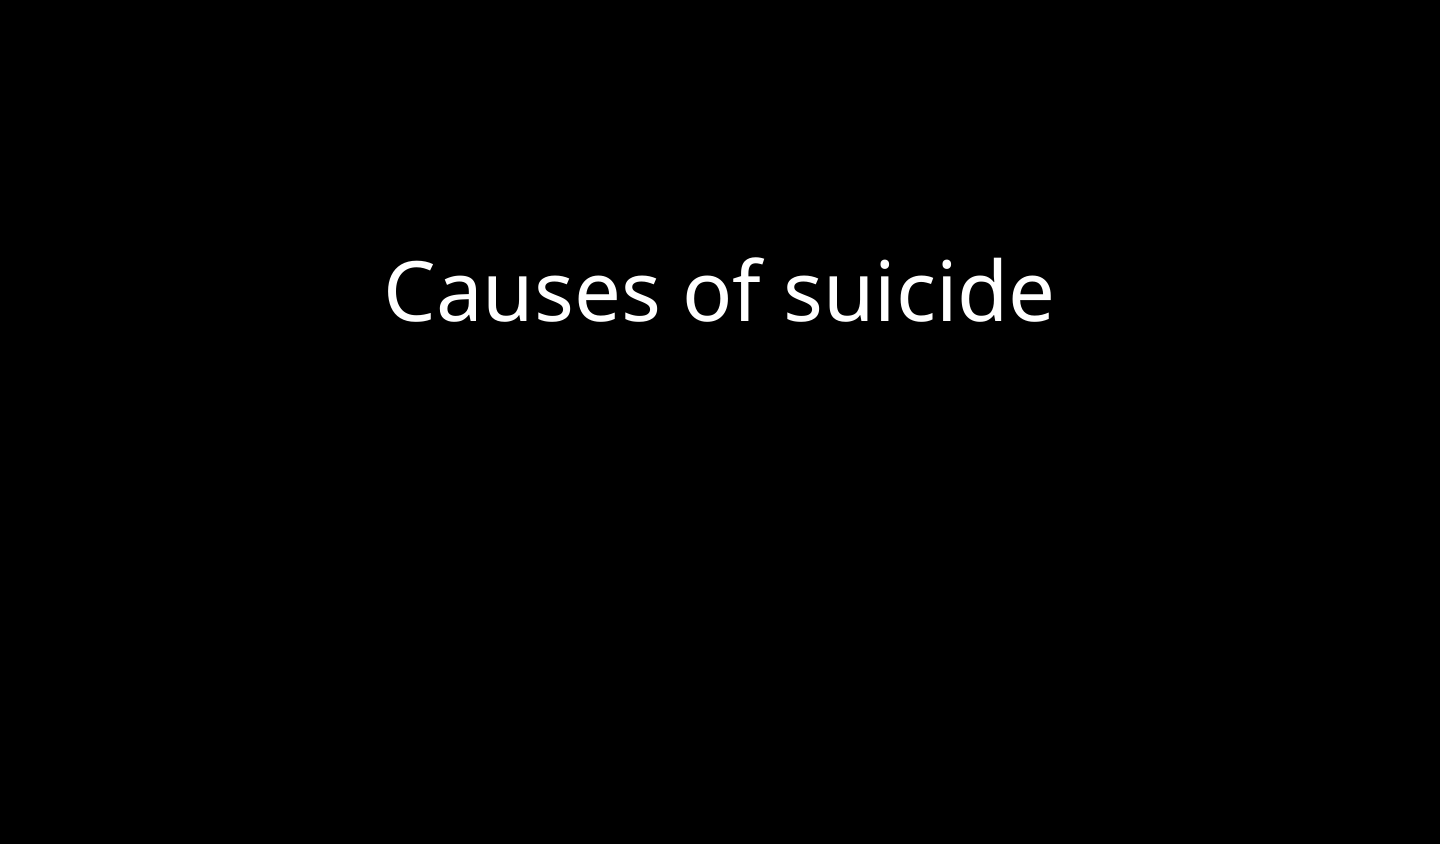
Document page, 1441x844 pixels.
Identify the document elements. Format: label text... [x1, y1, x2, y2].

subtitle Causes of suicide [32, 0, 1408, 844]
